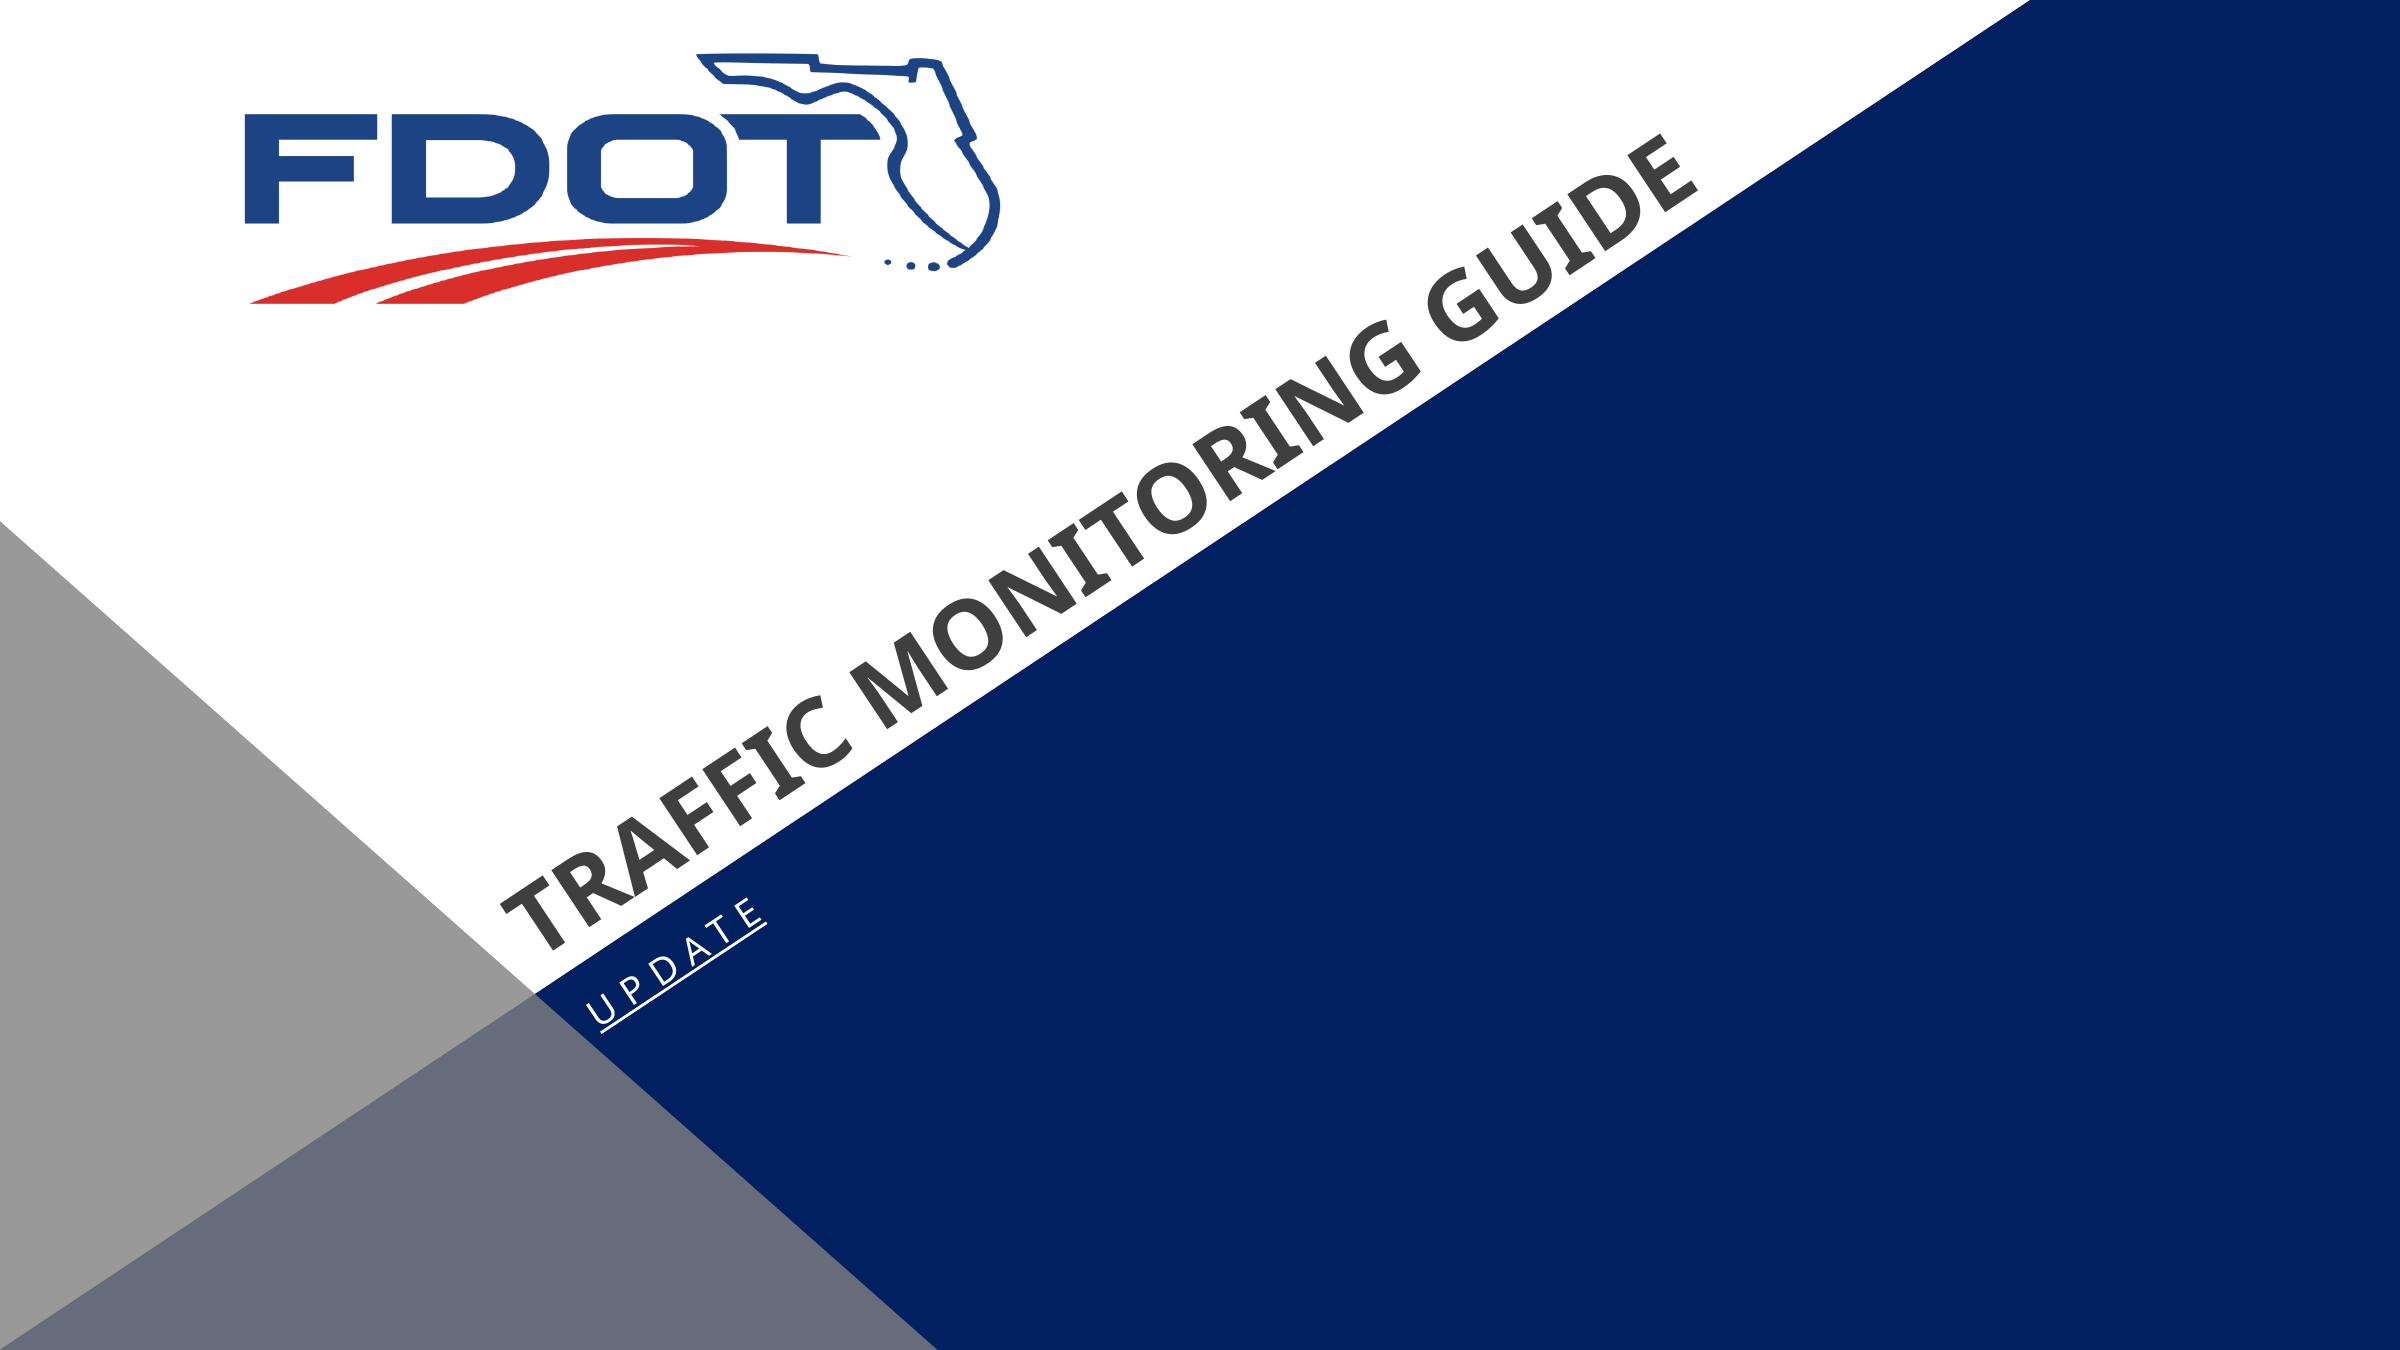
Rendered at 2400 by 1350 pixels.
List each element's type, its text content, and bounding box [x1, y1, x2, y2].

picture [219, 27, 1025, 330]
list Update [553, 54, 2013, 1055]
title Traffic Monitoring Guide [399, 0, 1877, 993]
